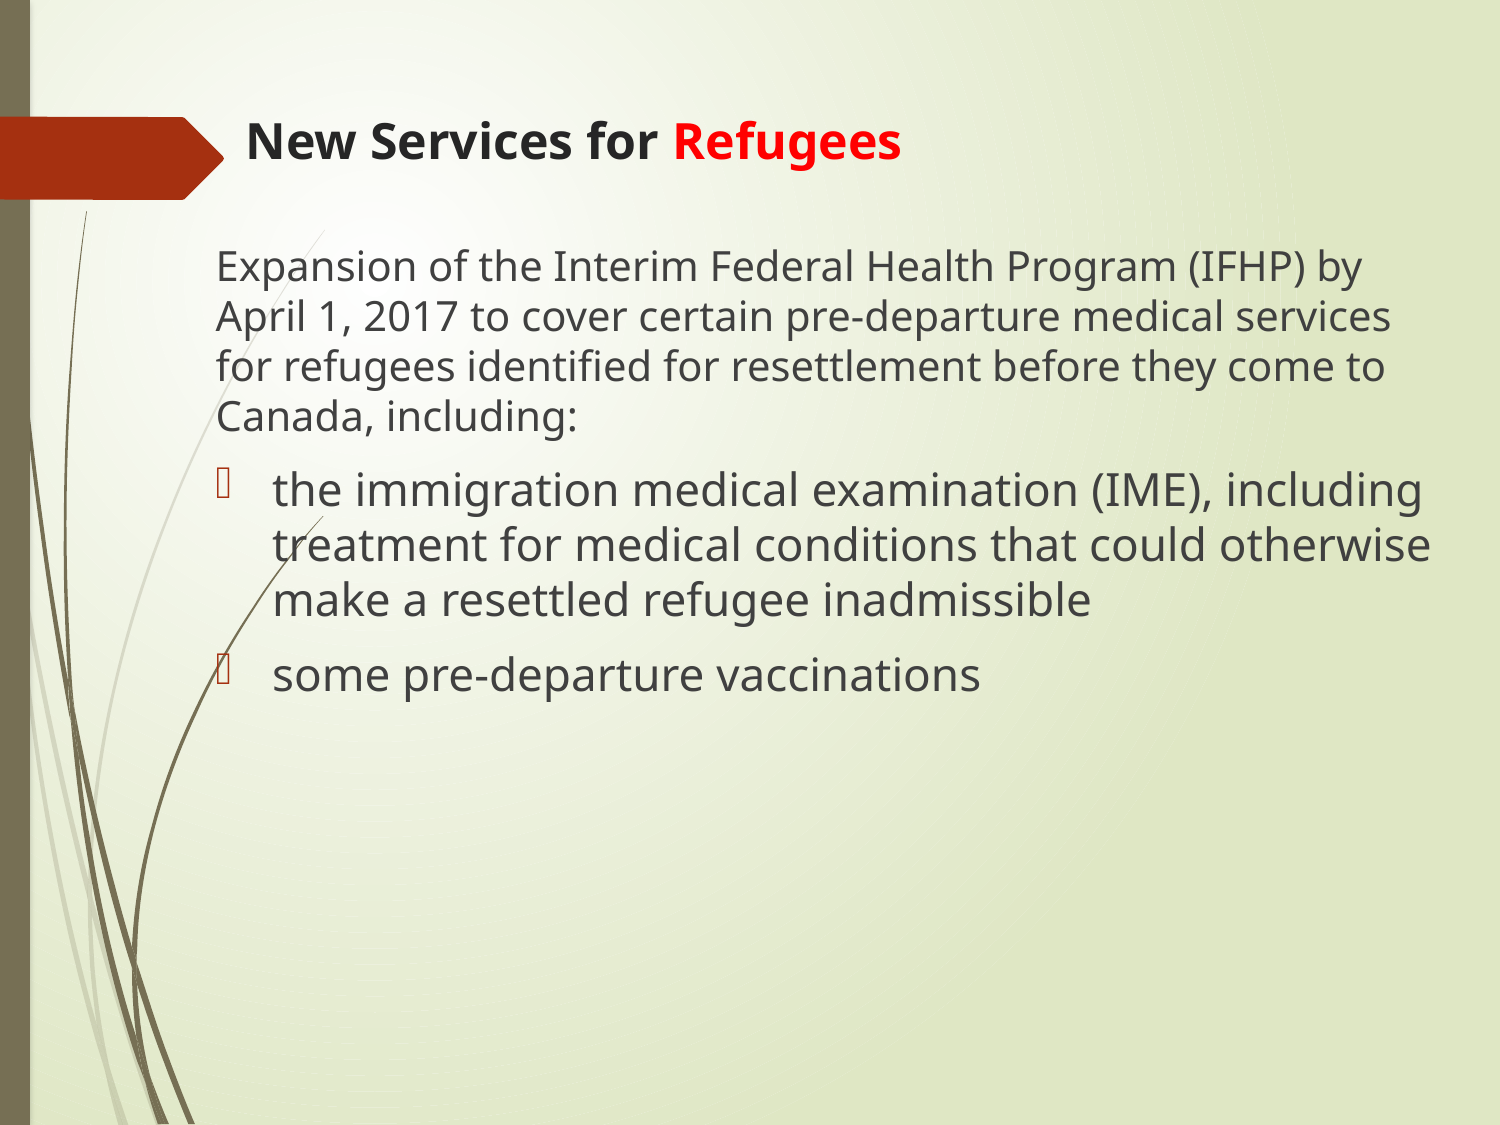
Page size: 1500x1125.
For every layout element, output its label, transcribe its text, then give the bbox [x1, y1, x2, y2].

list Expansion of the Interim Federal Health Program (IFHP) by April 1, 2017 to cover certain pre-departure medical services for refugees identified for resettlement before they come to Canada, including: the immigration medical examination (IME), including treatment for medical conditions that could otherwise make a resettled refugee inadmissible some pre-departure vaccinations [200, 231, 1465, 852]
title New Services for Refugees [230, 102, 1436, 231]
